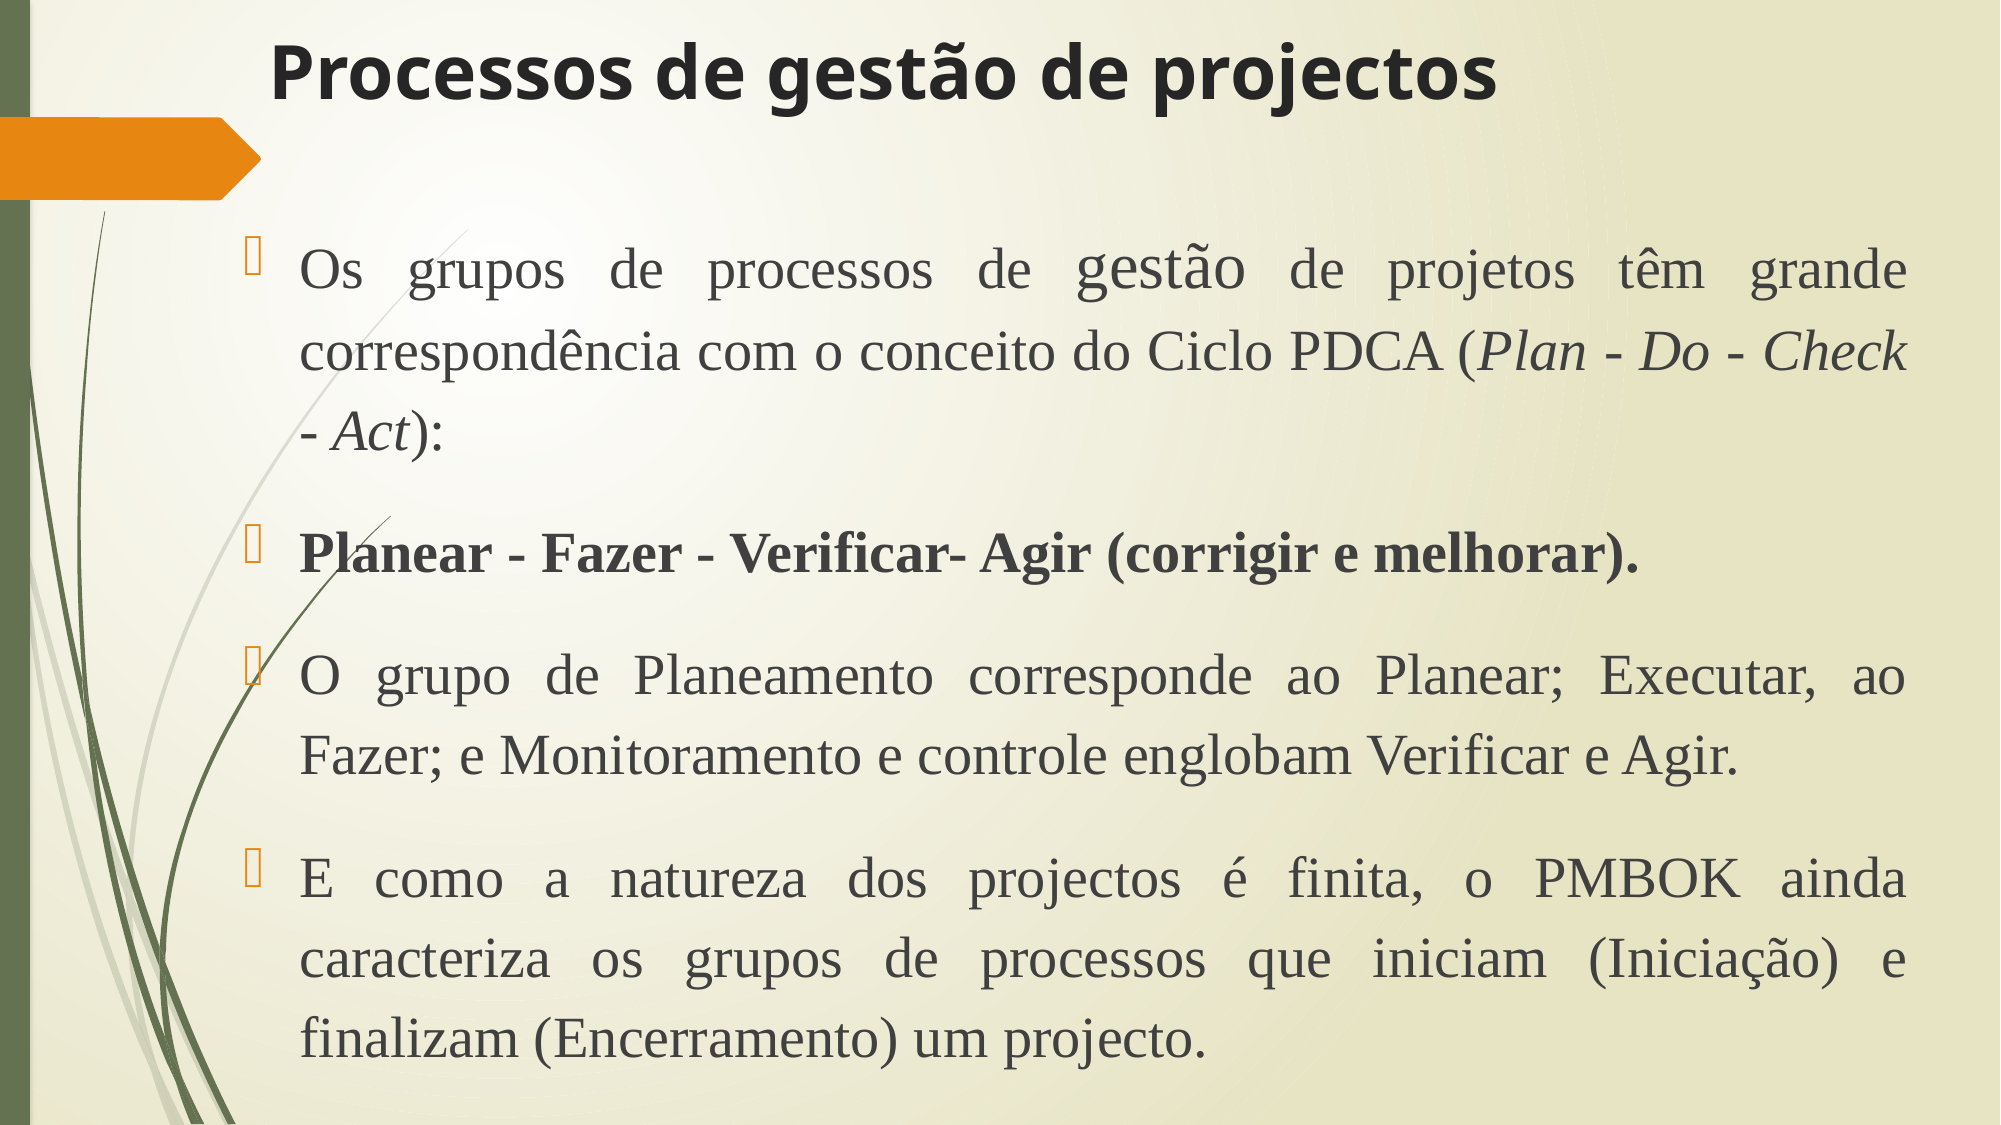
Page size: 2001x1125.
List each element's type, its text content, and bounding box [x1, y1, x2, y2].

list Os grupos de processos de gestão de projetos têm grande correspondência com o conceito do Ciclo PDCA (Plan - Do - Check - Act): Planear - Fazer - Verificar- Agir (corrigir e melhorar). O grupo de Planeamento corresponde ao Planear; Executar, ao Fazer; e Monitoramento e controle englobam Verificar e Agir. E como a natureza dos projectos é finita, o PMBOK ainda caracteriza os grupos de processos que iniciam (Iniciação) e finalizam (Encerramento) um projecto. [228, 202, 1924, 1108]
title Processos de gestão de projectos [253, 17, 1979, 132]
